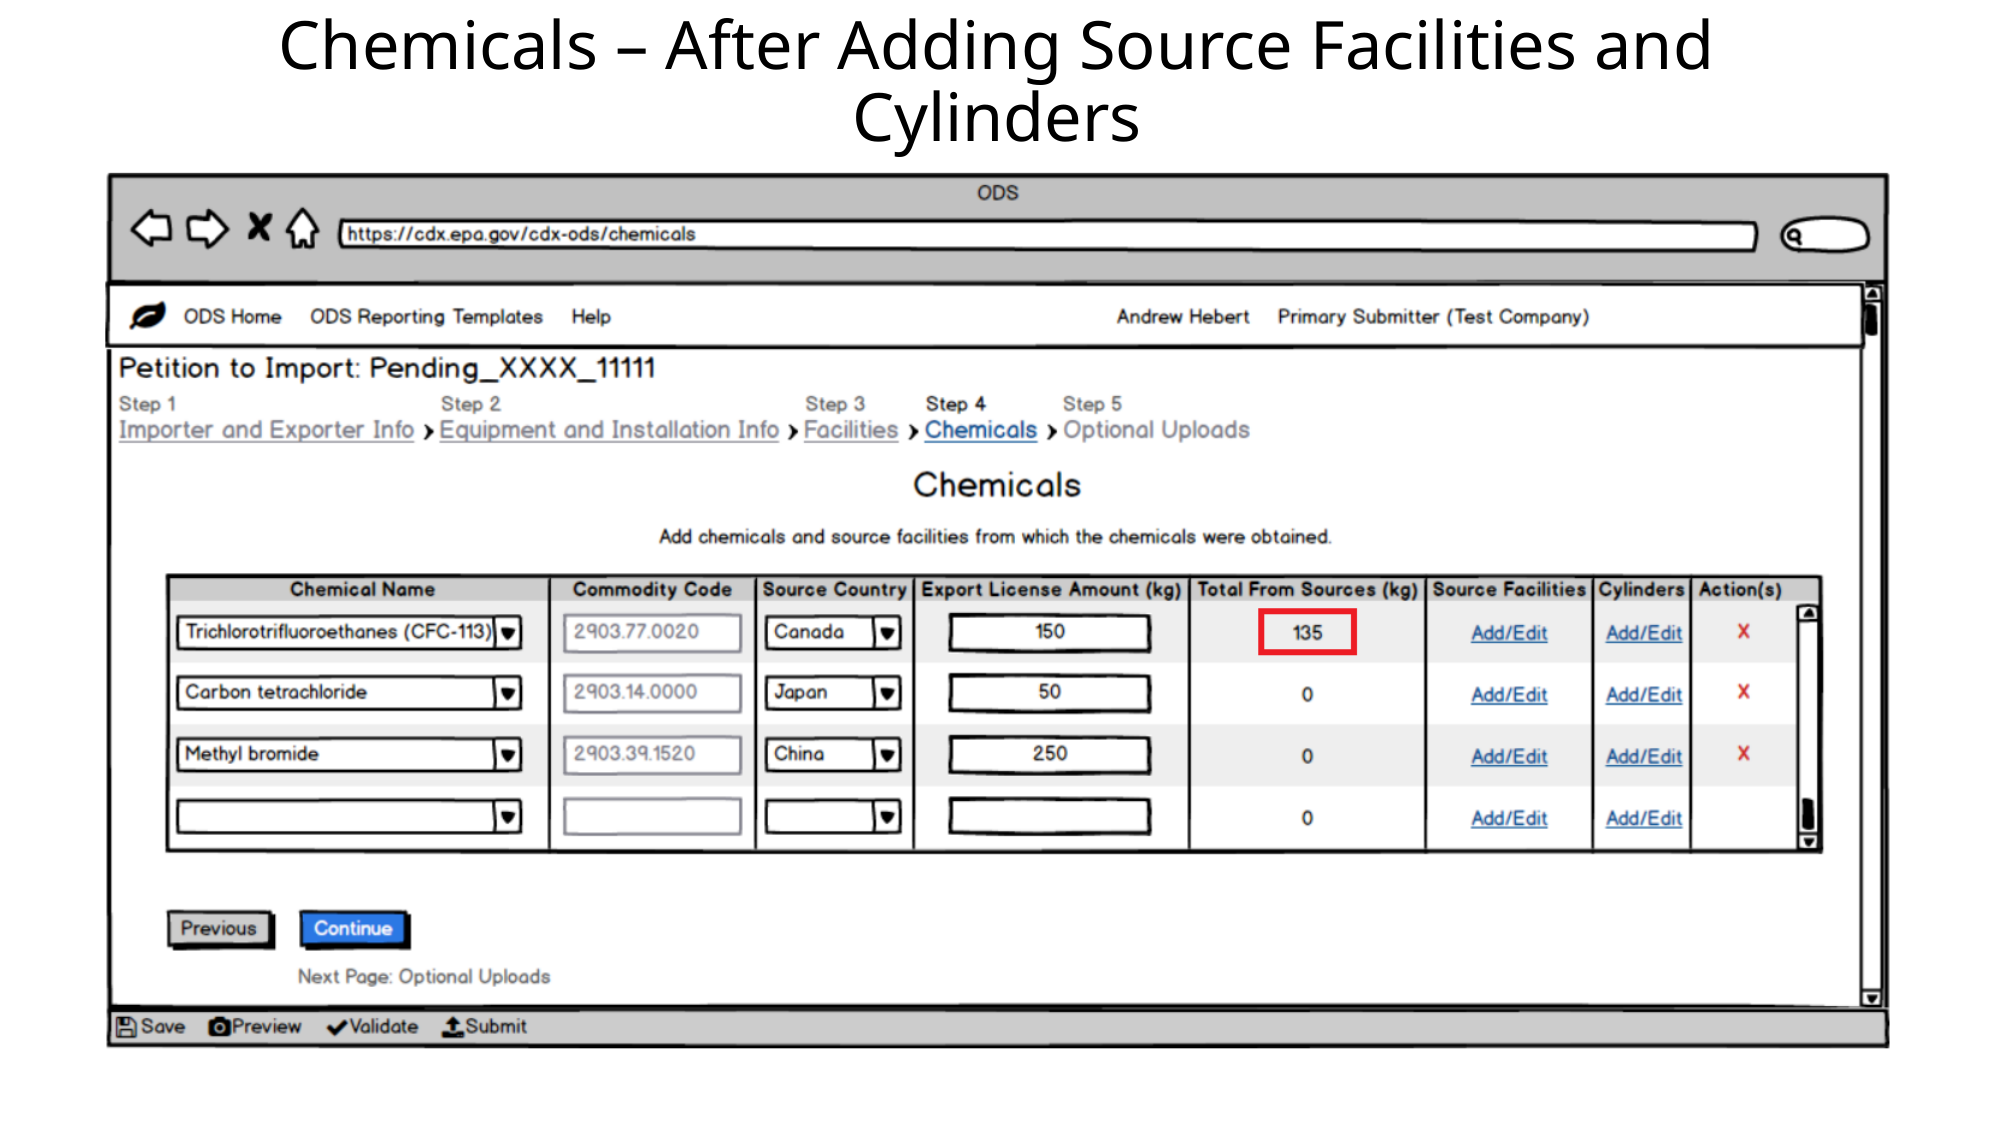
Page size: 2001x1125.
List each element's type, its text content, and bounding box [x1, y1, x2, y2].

title Chemicals – After Adding Source Facilities and Cylinders [134, 0, 1860, 167]
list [103, 167, 1892, 1052]
